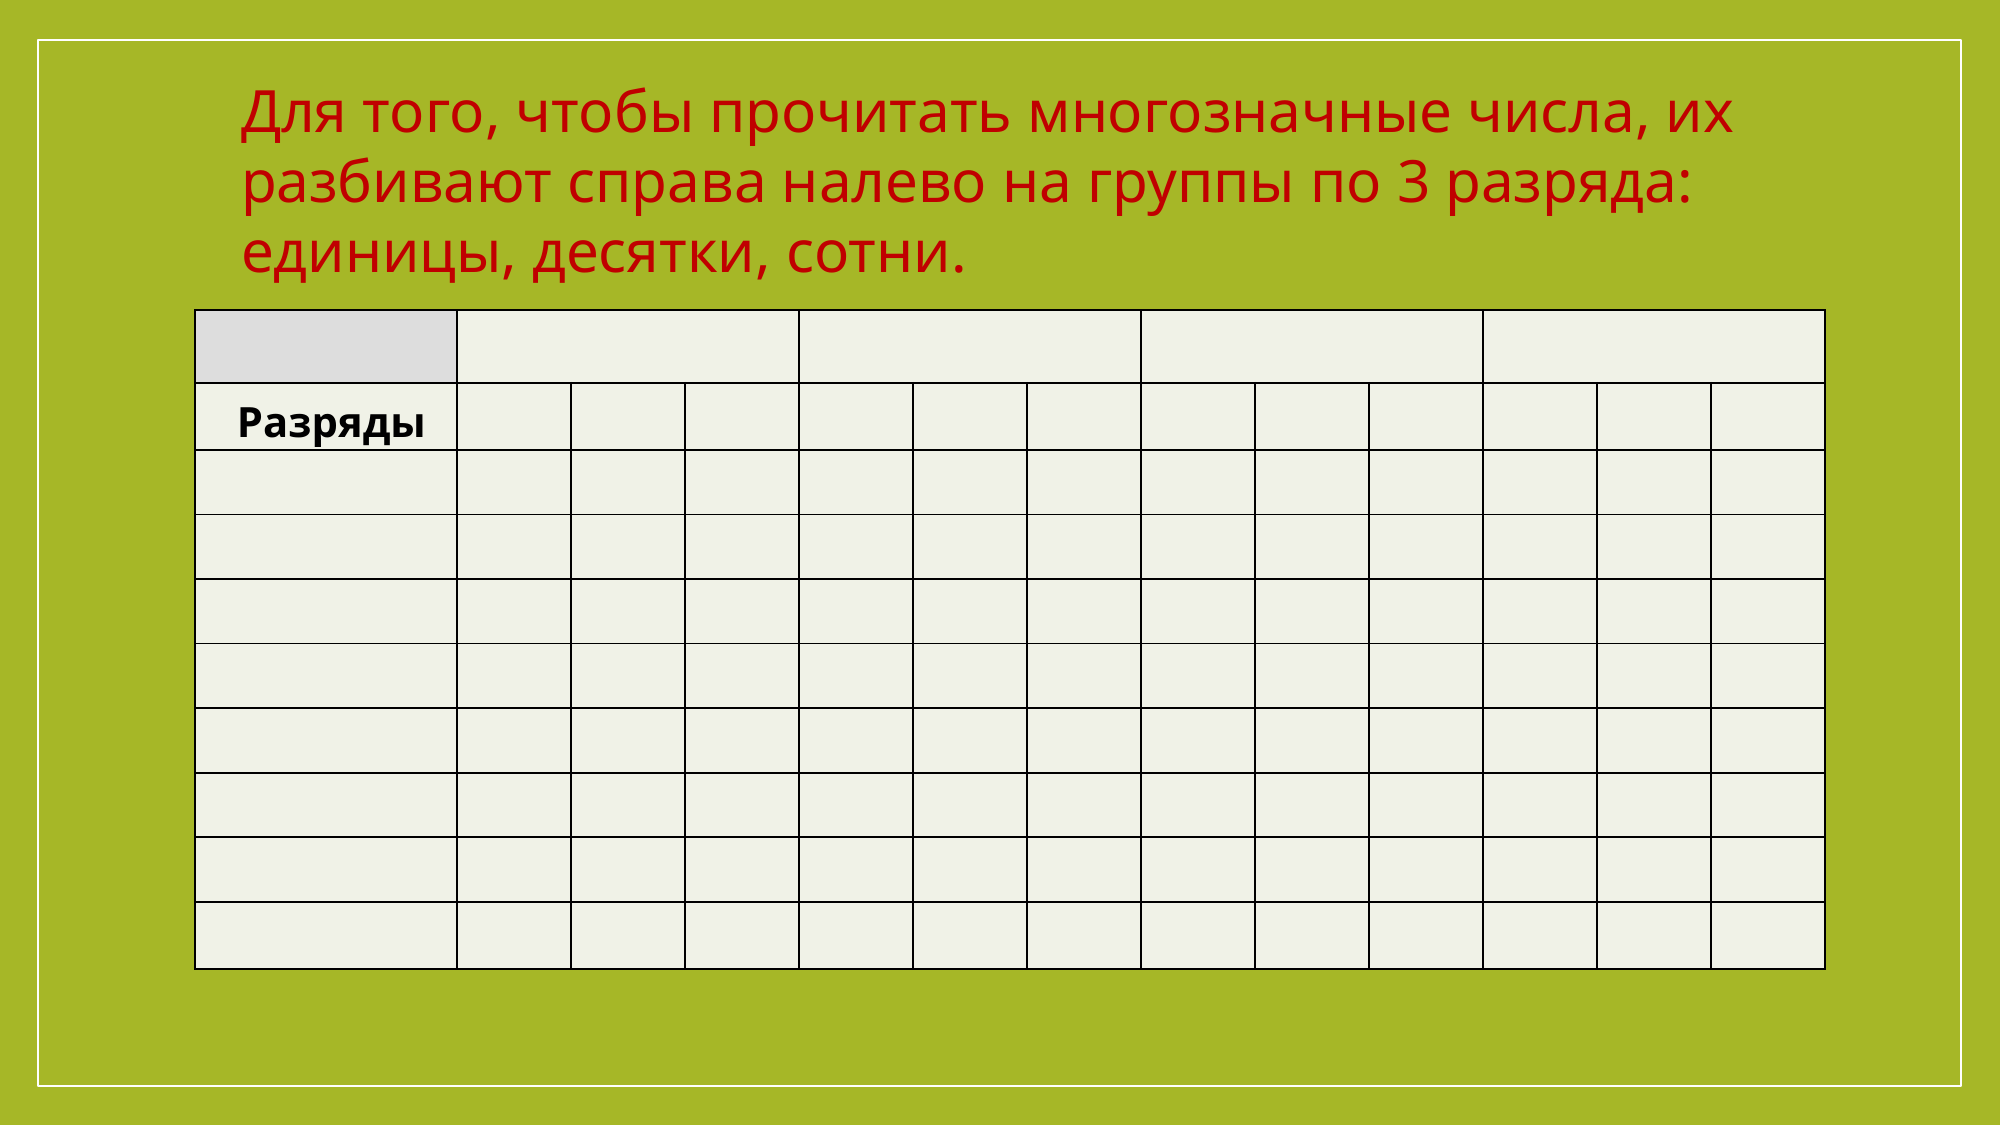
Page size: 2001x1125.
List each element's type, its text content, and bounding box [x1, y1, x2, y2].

table_cell [1142, 774, 1254, 836]
table_cell [458, 774, 570, 836]
table_cell [914, 774, 1026, 836]
table_cell [572, 384, 684, 449]
table_cell [196, 838, 456, 901]
table_header [458, 311, 798, 382]
table_cell [458, 580, 570, 643]
table_cell [686, 709, 798, 772]
table_cell [1598, 644, 1710, 707]
table_cell [1370, 838, 1482, 901]
table_cell [1028, 709, 1140, 772]
table_cell [1142, 838, 1254, 901]
table_cell [572, 644, 684, 707]
table_cell [686, 903, 798, 968]
table_cell [458, 515, 570, 578]
table_cell [1028, 515, 1140, 578]
table_cell [1028, 384, 1140, 449]
table_cell [686, 515, 798, 578]
table_cell [458, 451, 570, 514]
table_cell [196, 644, 456, 707]
table_cell [572, 515, 684, 578]
text_box Для того, чтобы прочитать многозначные числа, их разбивают справа налево на группы по 3 разряда: единицы, десятки, сотни. [226, 66, 1868, 292]
table_cell [1256, 903, 1368, 968]
table_cell [800, 515, 912, 578]
table_cell [196, 580, 456, 643]
table_cell [1256, 709, 1368, 772]
table_cell [1028, 451, 1140, 514]
table_cell [1142, 709, 1254, 772]
table_cell [1712, 774, 1824, 836]
table_cell [1598, 451, 1710, 514]
table_cell [1142, 384, 1254, 449]
table_cell [1712, 515, 1824, 578]
table_cell [196, 515, 456, 578]
table_cell [1370, 515, 1482, 578]
table_header [1484, 311, 1824, 382]
table_cell [1142, 903, 1254, 968]
table_cell [1484, 451, 1596, 514]
table_cell [800, 580, 912, 643]
table_cell [1370, 903, 1482, 968]
table_cell [196, 709, 456, 772]
table_cell [572, 580, 684, 643]
table_cell [1598, 709, 1710, 772]
table_cell [1484, 774, 1596, 836]
table_cell [1370, 774, 1482, 836]
table_cell [800, 384, 912, 449]
table_cell [1598, 903, 1710, 968]
table_cell [1484, 384, 1596, 449]
table_cell [686, 384, 798, 449]
table_cell [1028, 838, 1140, 901]
table_cell [1370, 644, 1482, 707]
table_cell [914, 838, 1026, 901]
table_cell [914, 644, 1026, 707]
table_cell [196, 451, 456, 514]
table_cell [572, 903, 684, 968]
table_cell [1712, 903, 1824, 968]
table_cell [1370, 384, 1482, 449]
table_cell [572, 709, 684, 772]
table_cell [458, 644, 570, 707]
table_cell [1028, 903, 1140, 968]
table_cell [1028, 644, 1140, 707]
table_cell [1256, 774, 1368, 836]
table_cell [1142, 644, 1254, 707]
table_cell [1484, 903, 1596, 968]
table_cell [572, 774, 684, 836]
table_cell [800, 709, 912, 772]
table_cell [1712, 838, 1824, 901]
table_cell [1256, 384, 1368, 449]
table_header [196, 311, 456, 382]
table_cell [1484, 580, 1596, 643]
table_cell [1256, 644, 1368, 707]
table_cell [1712, 644, 1824, 707]
table_cell [1712, 384, 1824, 449]
table_cell [1598, 774, 1710, 836]
table_cell [914, 580, 1026, 643]
table_cell [914, 451, 1026, 514]
table_cell [1028, 774, 1140, 836]
table_cell [1142, 580, 1254, 643]
table_cell [914, 903, 1026, 968]
table_cell [1598, 384, 1710, 449]
table_cell [1370, 580, 1482, 643]
table_cell [914, 709, 1026, 772]
table_header [800, 311, 1140, 382]
table_cell [1484, 515, 1596, 578]
table_cell [686, 644, 798, 707]
table_cell [800, 644, 912, 707]
table_header [1142, 311, 1482, 382]
table_cell [196, 903, 456, 968]
table_cell [1142, 451, 1254, 514]
table_cell [1712, 709, 1824, 772]
table_cell [800, 451, 912, 514]
table_cell [572, 838, 684, 901]
table_cell [1484, 838, 1596, 901]
table_cell [1598, 580, 1710, 643]
table_cell [686, 774, 798, 836]
table_cell [196, 774, 456, 836]
table_cell [1142, 515, 1254, 578]
table_cell [1712, 451, 1824, 514]
table_cell [458, 838, 570, 901]
table_cell [1256, 838, 1368, 901]
table_cell [686, 838, 798, 901]
table_cell [914, 515, 1026, 578]
table_cell [686, 580, 798, 643]
table_cell [1712, 580, 1824, 643]
table_cell [914, 384, 1026, 449]
table_cell [1256, 580, 1368, 643]
table_cell [1484, 644, 1596, 707]
table_cell [1598, 838, 1710, 901]
table_cell Разряды [196, 384, 456, 449]
table_cell [1256, 515, 1368, 578]
table_cell [800, 838, 912, 901]
table_cell [1484, 709, 1596, 772]
table_cell [800, 774, 912, 836]
table_cell [572, 451, 684, 514]
table_cell [458, 384, 570, 449]
table_cell [686, 451, 798, 514]
table_cell [458, 709, 570, 772]
table_cell [1256, 451, 1368, 514]
table_cell [1370, 451, 1482, 514]
table_cell [1370, 709, 1482, 772]
table_cell [458, 903, 570, 968]
table_cell [1028, 580, 1140, 643]
table_cell [800, 903, 912, 968]
table_cell [1598, 515, 1710, 578]
